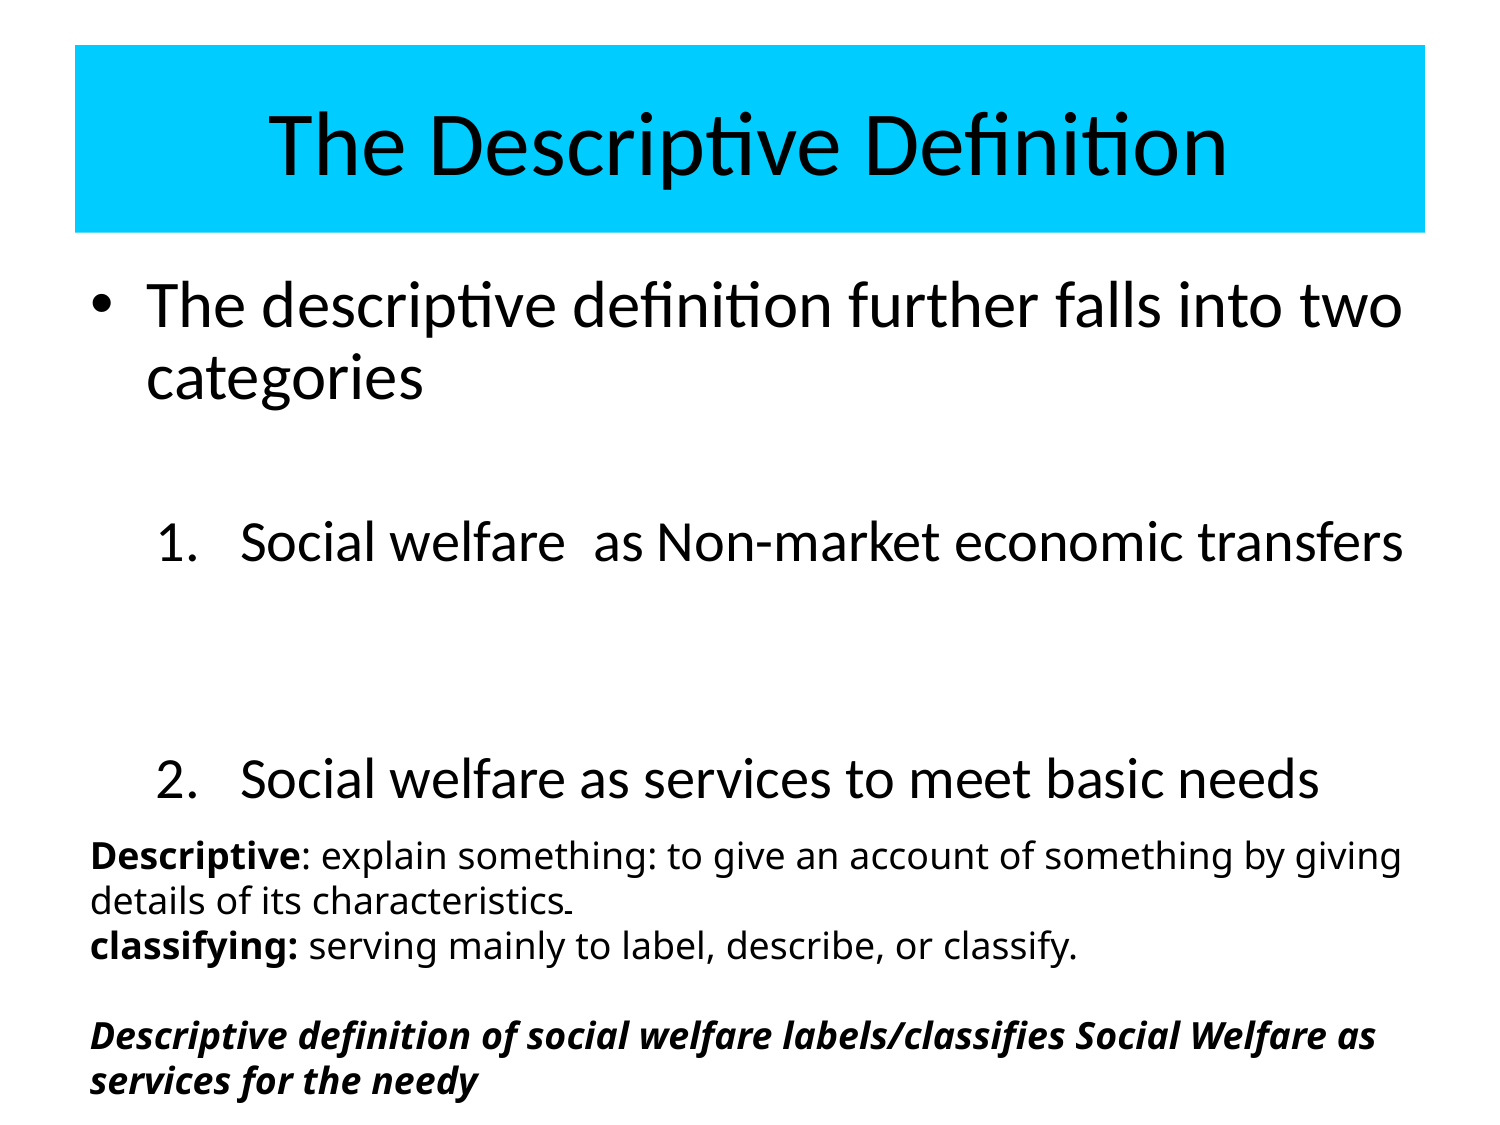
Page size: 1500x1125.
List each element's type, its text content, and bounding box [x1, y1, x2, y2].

title The Descriptive Definition [75, 45, 1425, 233]
list The descriptive definition further falls into two categories Social welfare as Non-market economic transfers Social welfare as services to meet basic needs [75, 262, 1425, 824]
text_box Descriptive: explain something: to give an account of something by giving details of its characteristics۔ classifying: serving mainly to label, describe, or classify. Descriptive definition of social welfare labels/classifies Social Welfare as services for the needy [75, 824, 1463, 1110]
